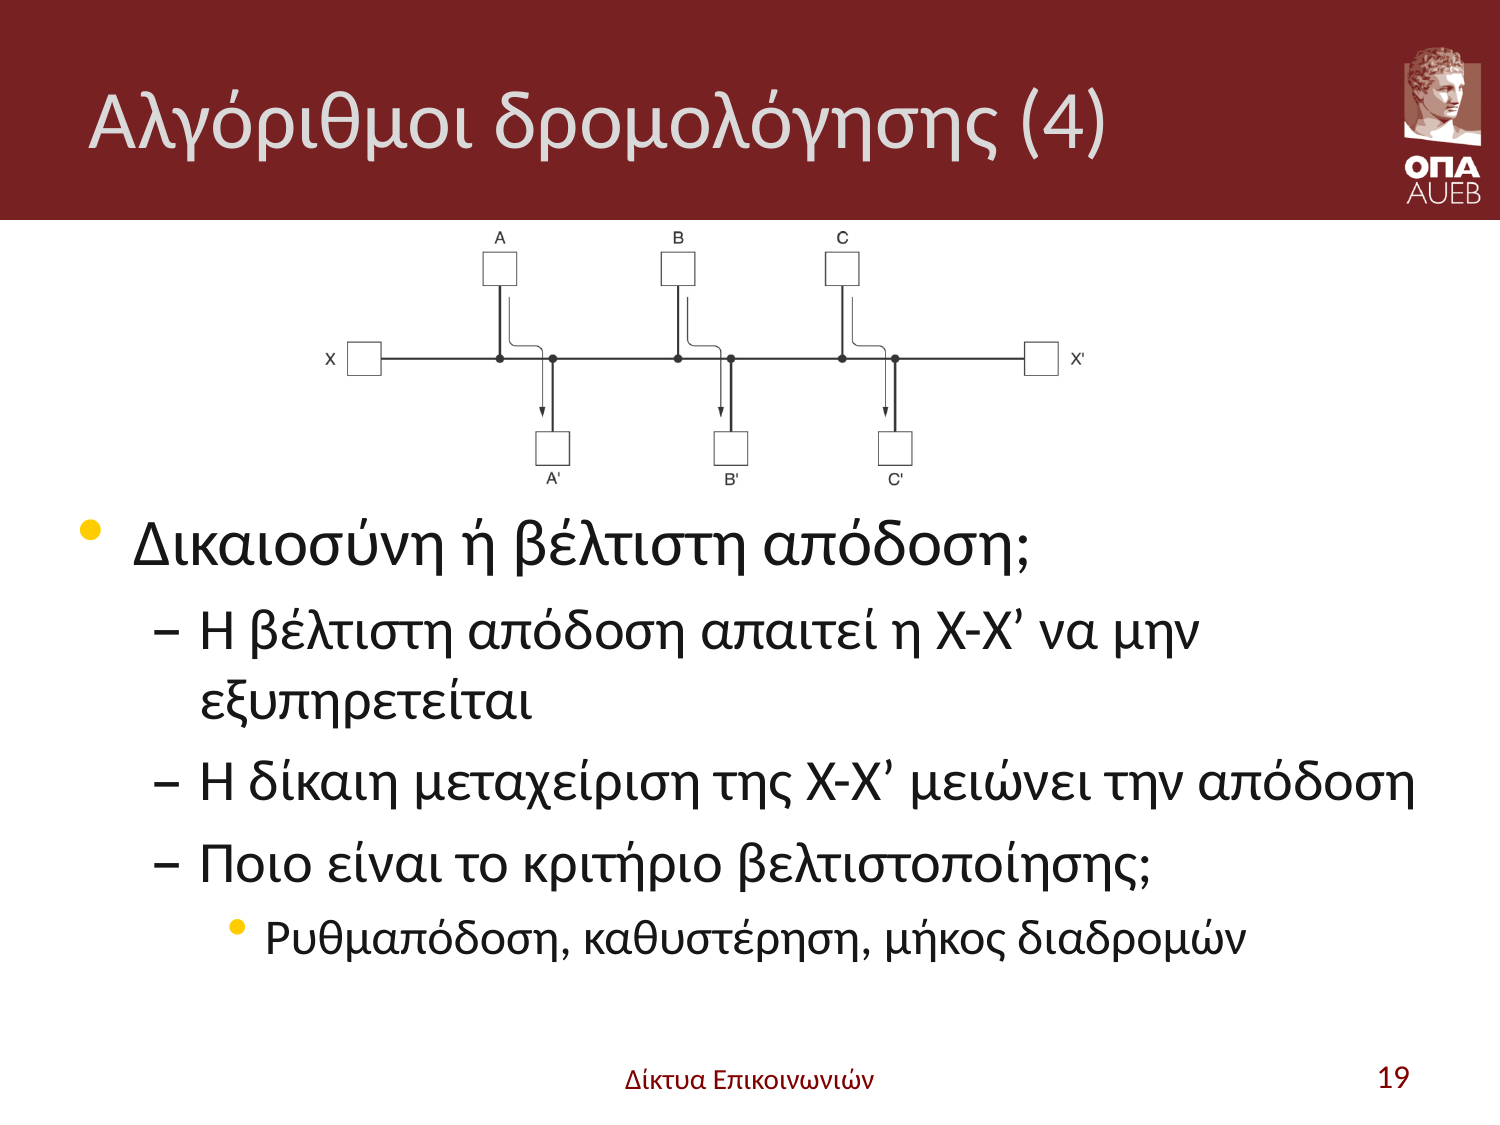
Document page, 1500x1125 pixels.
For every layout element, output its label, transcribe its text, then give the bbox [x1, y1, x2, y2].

slide_number 19 [1074, 1024, 1425, 1103]
footer Δίκτυα Επικοινωνιών [512, 1050, 988, 1103]
title Αλγόριθμοι δρομολόγησης (4) [73, 23, 1376, 209]
list Δικαιοσύνη ή βέλτιστη απόδοση; Η βέλτιστη απόδοση απαιτεί η X-X’ να μην εξυπηρετείται Η δίκαιη μεταχείριση της X-X’ μειώνει την απόδοση Ποιο είναι το κριτήριο βελτιστοποίησης; Ρυθμαπόδοση, καθυστέρηση, μήκος διαδρομών [62, 491, 1438, 1050]
picture [324, 231, 1084, 487]
picture [1394, 40, 1489, 212]
